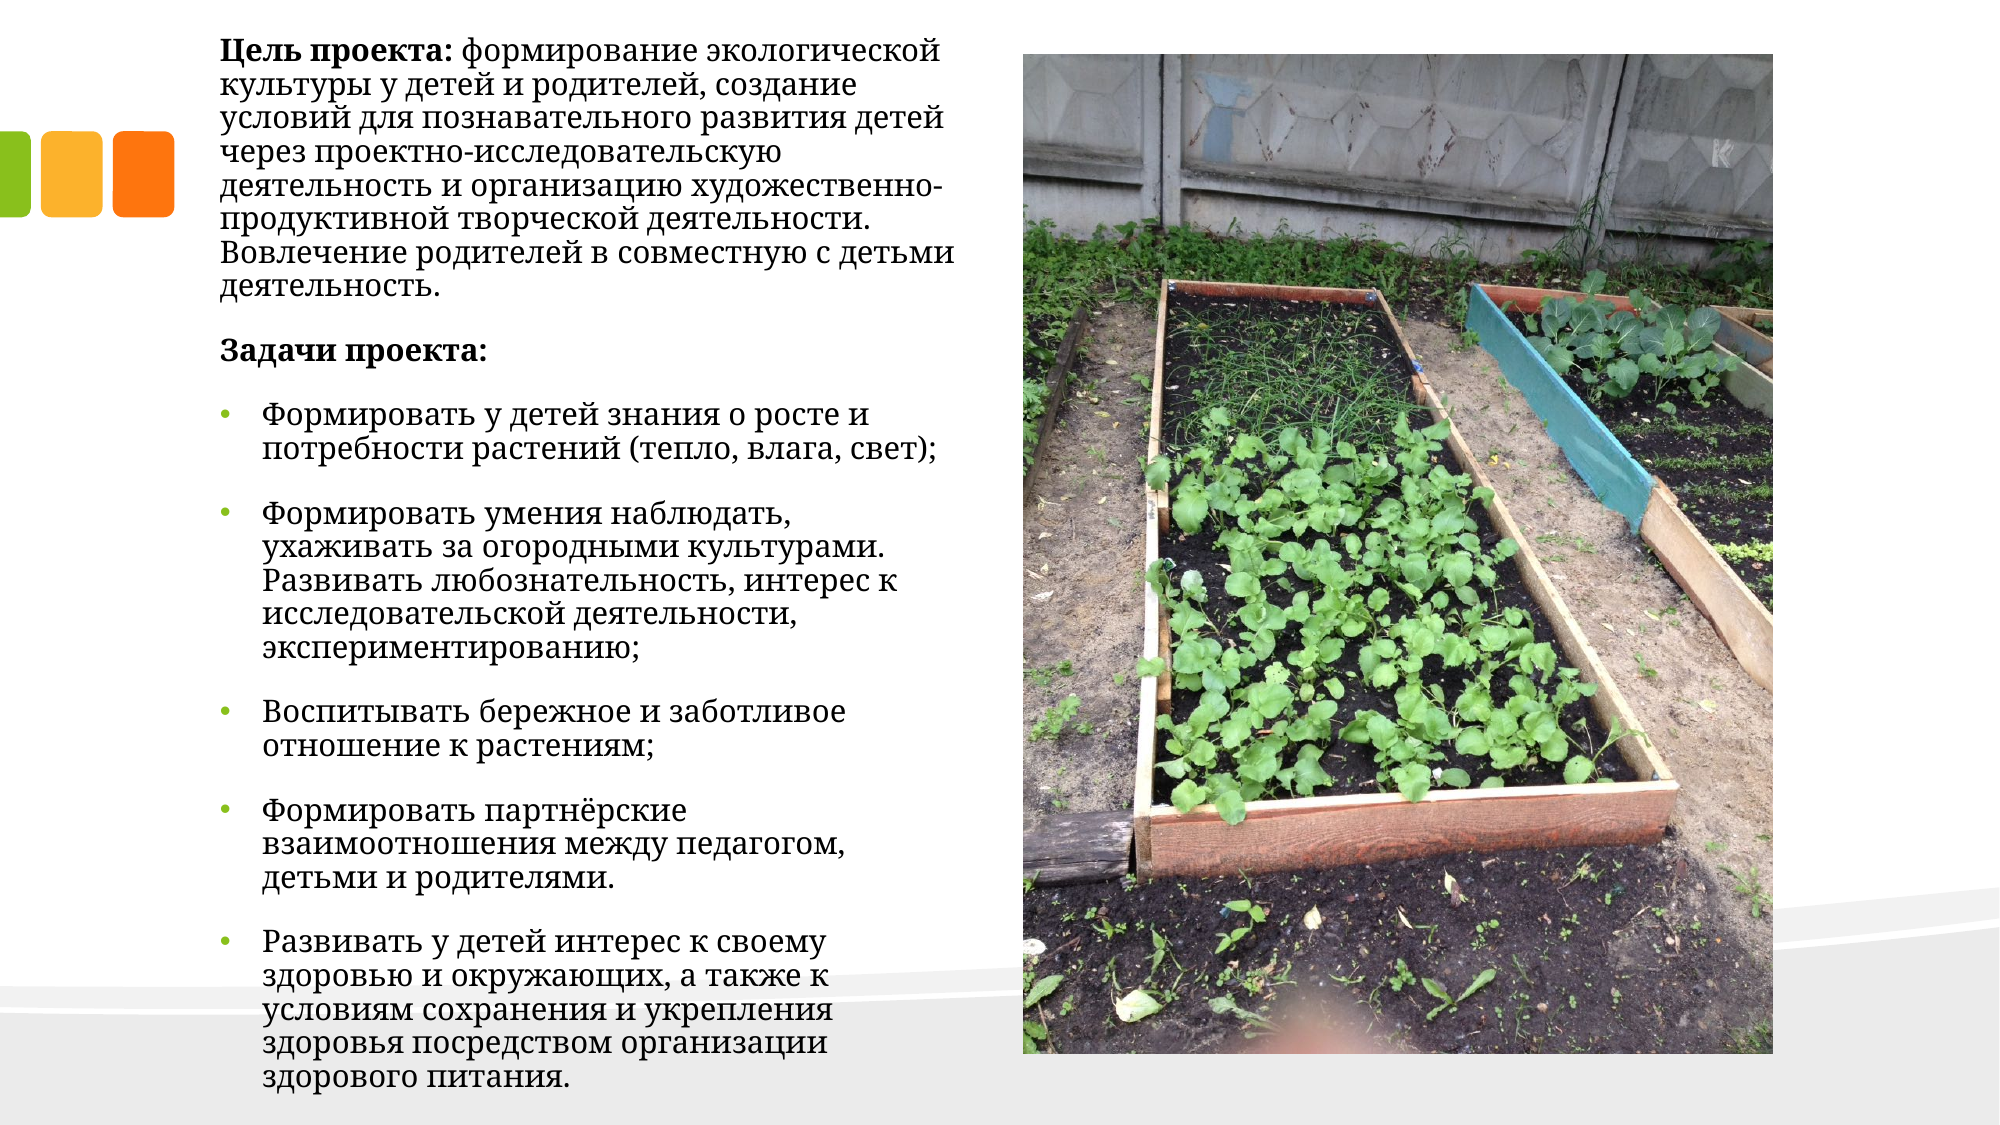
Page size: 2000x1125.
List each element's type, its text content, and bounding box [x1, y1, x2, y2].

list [1023, 54, 1774, 1055]
list Цель проекта: формирование экологической культуры у детей и родителей, создание условий для познавательного развития детей через проектно-исследовательскую деятельность и организацию художественно-продуктивной творческой деятельности. Вовлечение родителей в совместную с детьми деятельность. Задачи проекта: Формировать у детей знания о росте и потребности растений (тепло, влага, свет); Формировать умения наблюдать, ухаживать за огородными культурами. Развивать любознательность, интерес к исследовательской деятельности, экспериментированию; Воспитывать бережное и заботливое отношение к растениям; Формировать партнёрские взаимоотношения между педагогом, детьми и родителями. Развивать у детей интерес к своему здоровью и окружающих, а также к условиям сохранения и укрепления здоровья посредством организации здорового питания. [199, 24, 977, 1125]
